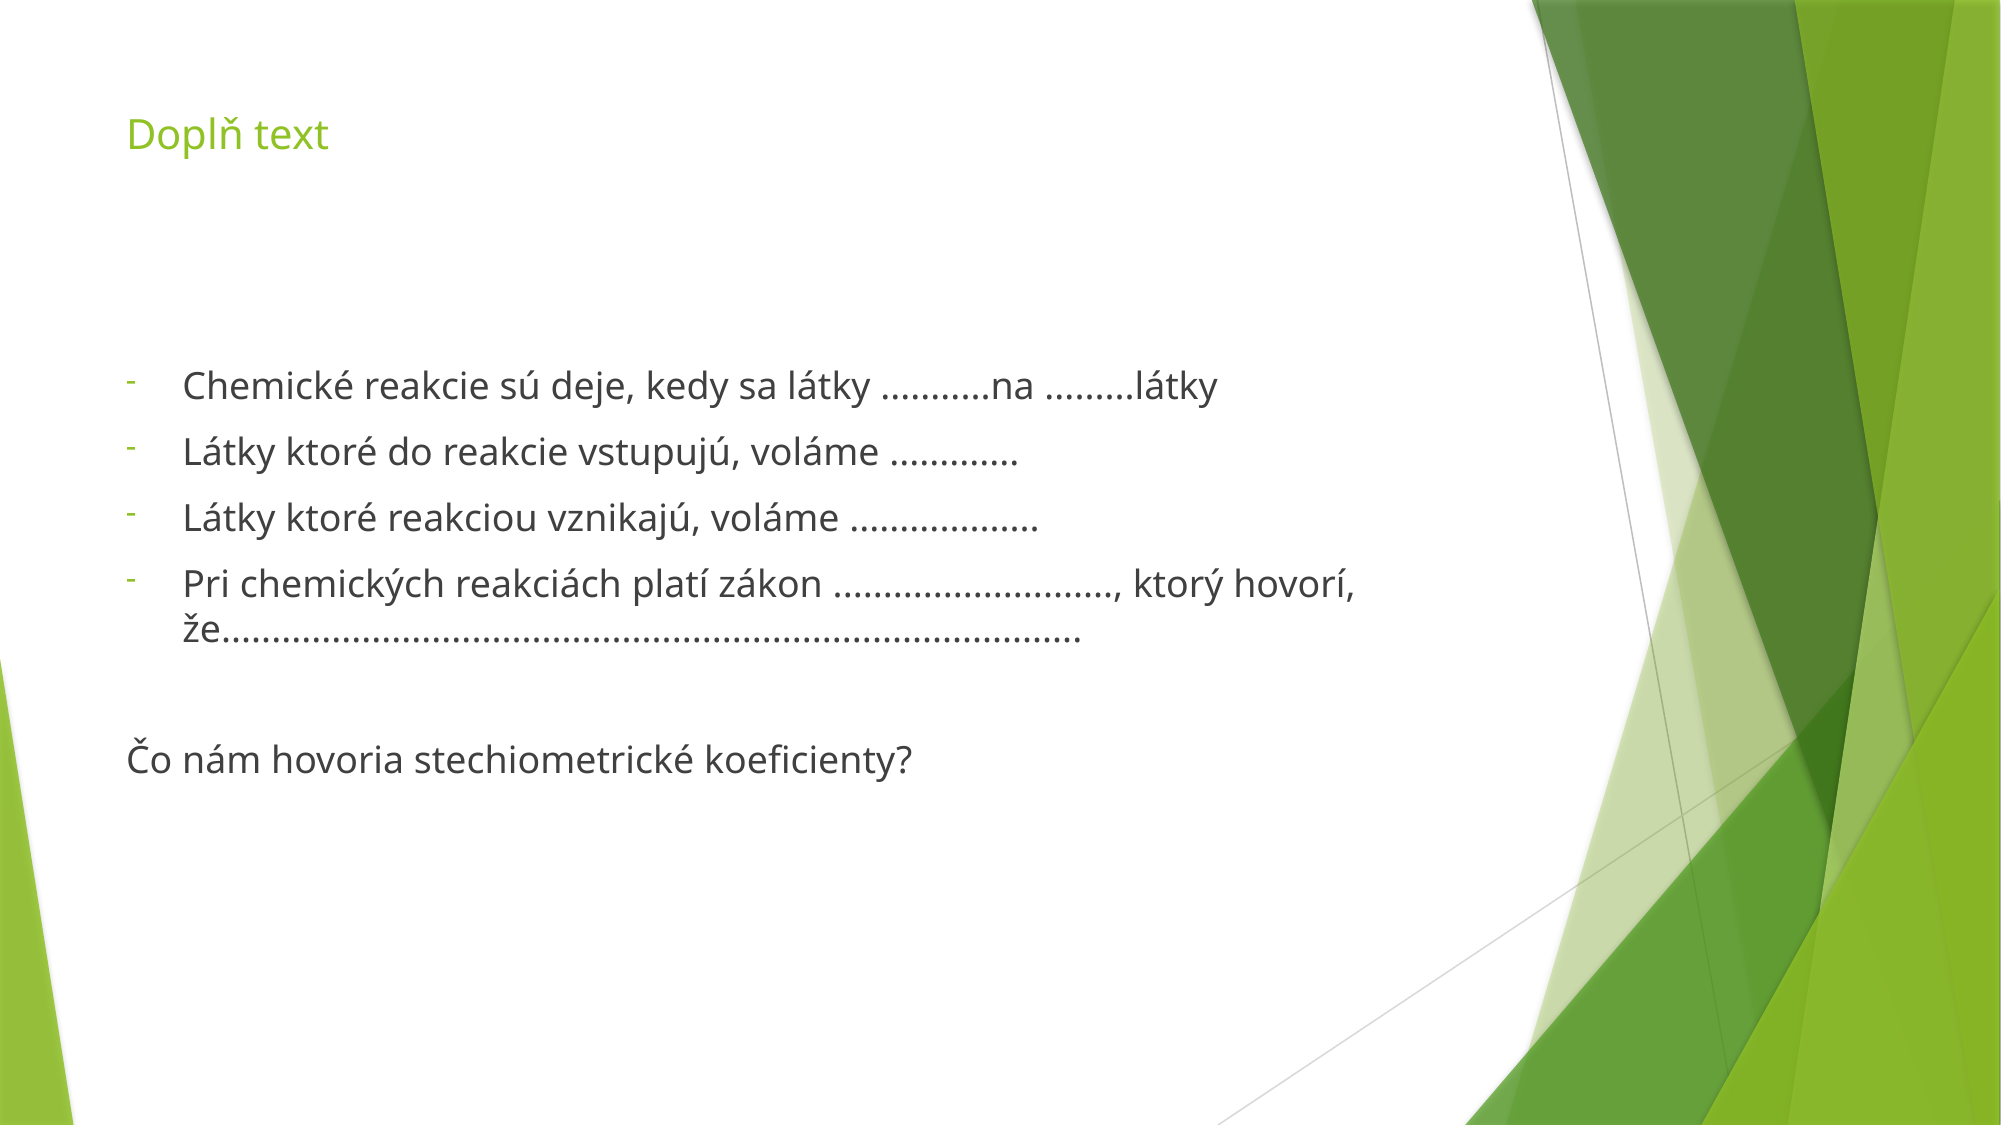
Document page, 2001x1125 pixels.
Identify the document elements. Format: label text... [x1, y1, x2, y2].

list Chemické reakcie sú deje, kedy sa látky ...........na .........látky Látky ktoré do reakcie vstupujú, voláme ............. Látky ktoré reakciou vznikajú, voláme ................... Pri chemických reakciách platí zákon ............................, ktorý hovorí, že...................................................................................... Čo nám hovoria stechiometrické koeficienty? [111, 354, 1522, 992]
title Doplň text [111, 99, 1522, 317]
